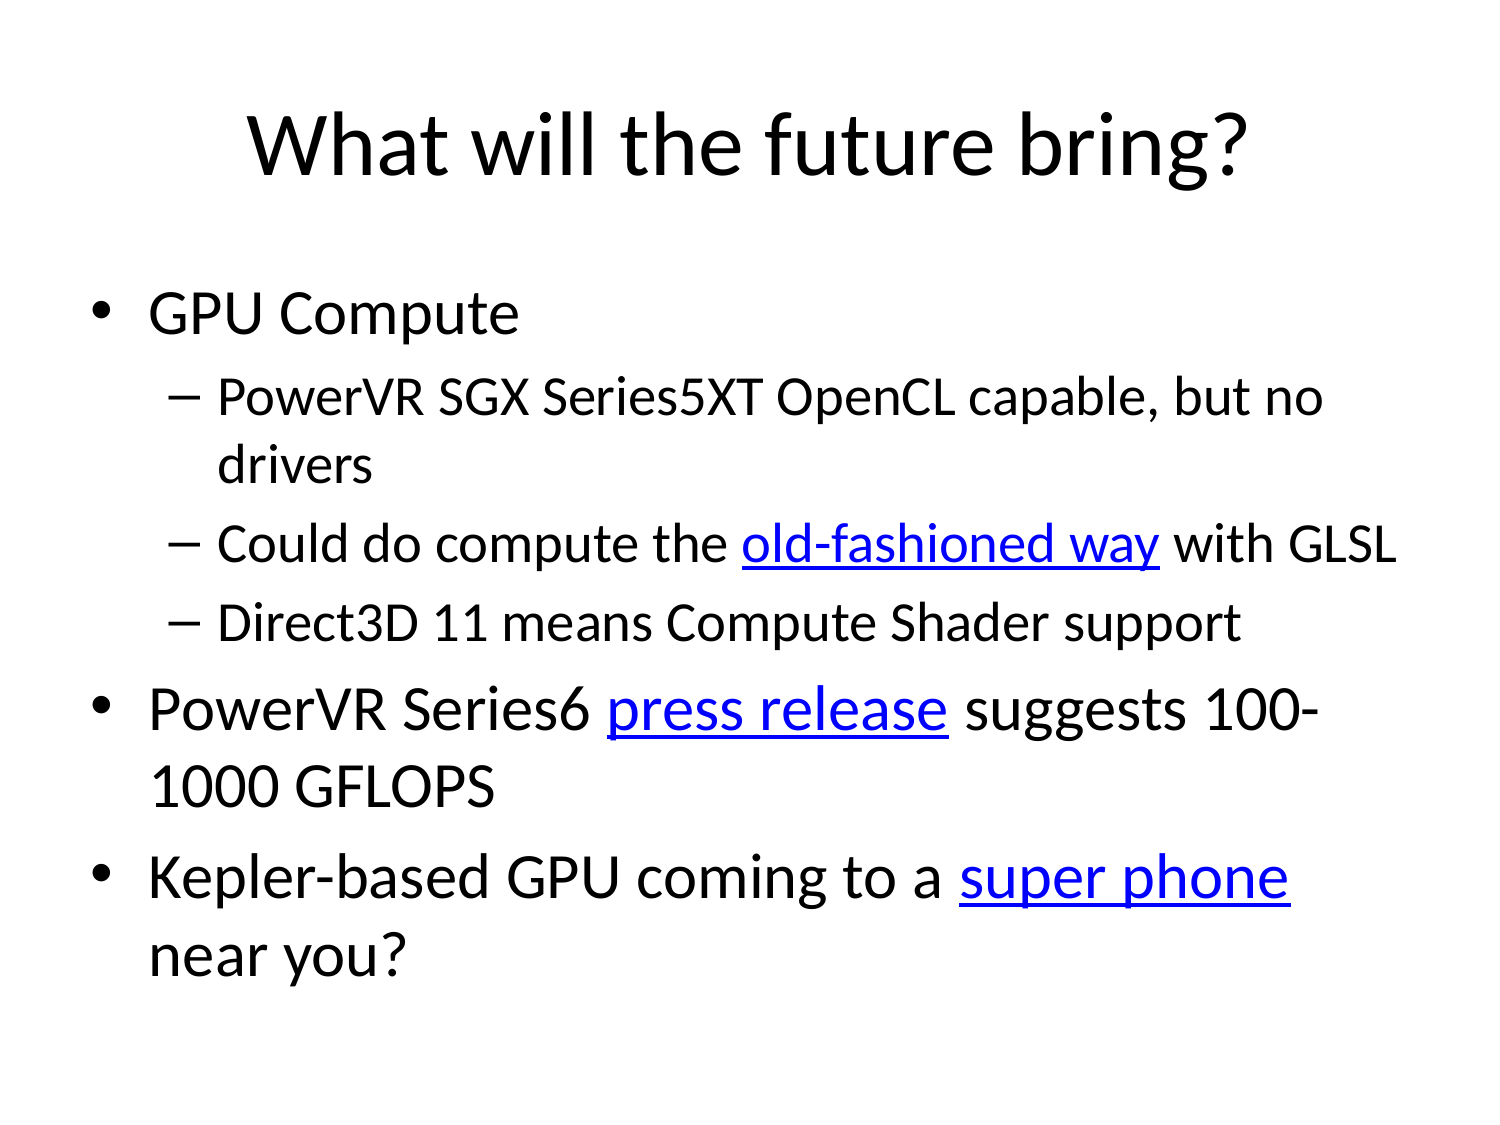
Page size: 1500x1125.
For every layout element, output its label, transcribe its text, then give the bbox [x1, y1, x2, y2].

list GPU Compute PowerVR SGX Series5XT OpenCL capable, but no drivers Could do compute the old-fashioned way with GLSL Direct3D 11 means Compute Shader support PowerVR Series6 press release suggests 100-1000 GFLOPS Kepler-based GPU coming to a super phone near you? [75, 262, 1425, 1005]
title What will the future bring? [75, 45, 1425, 233]
